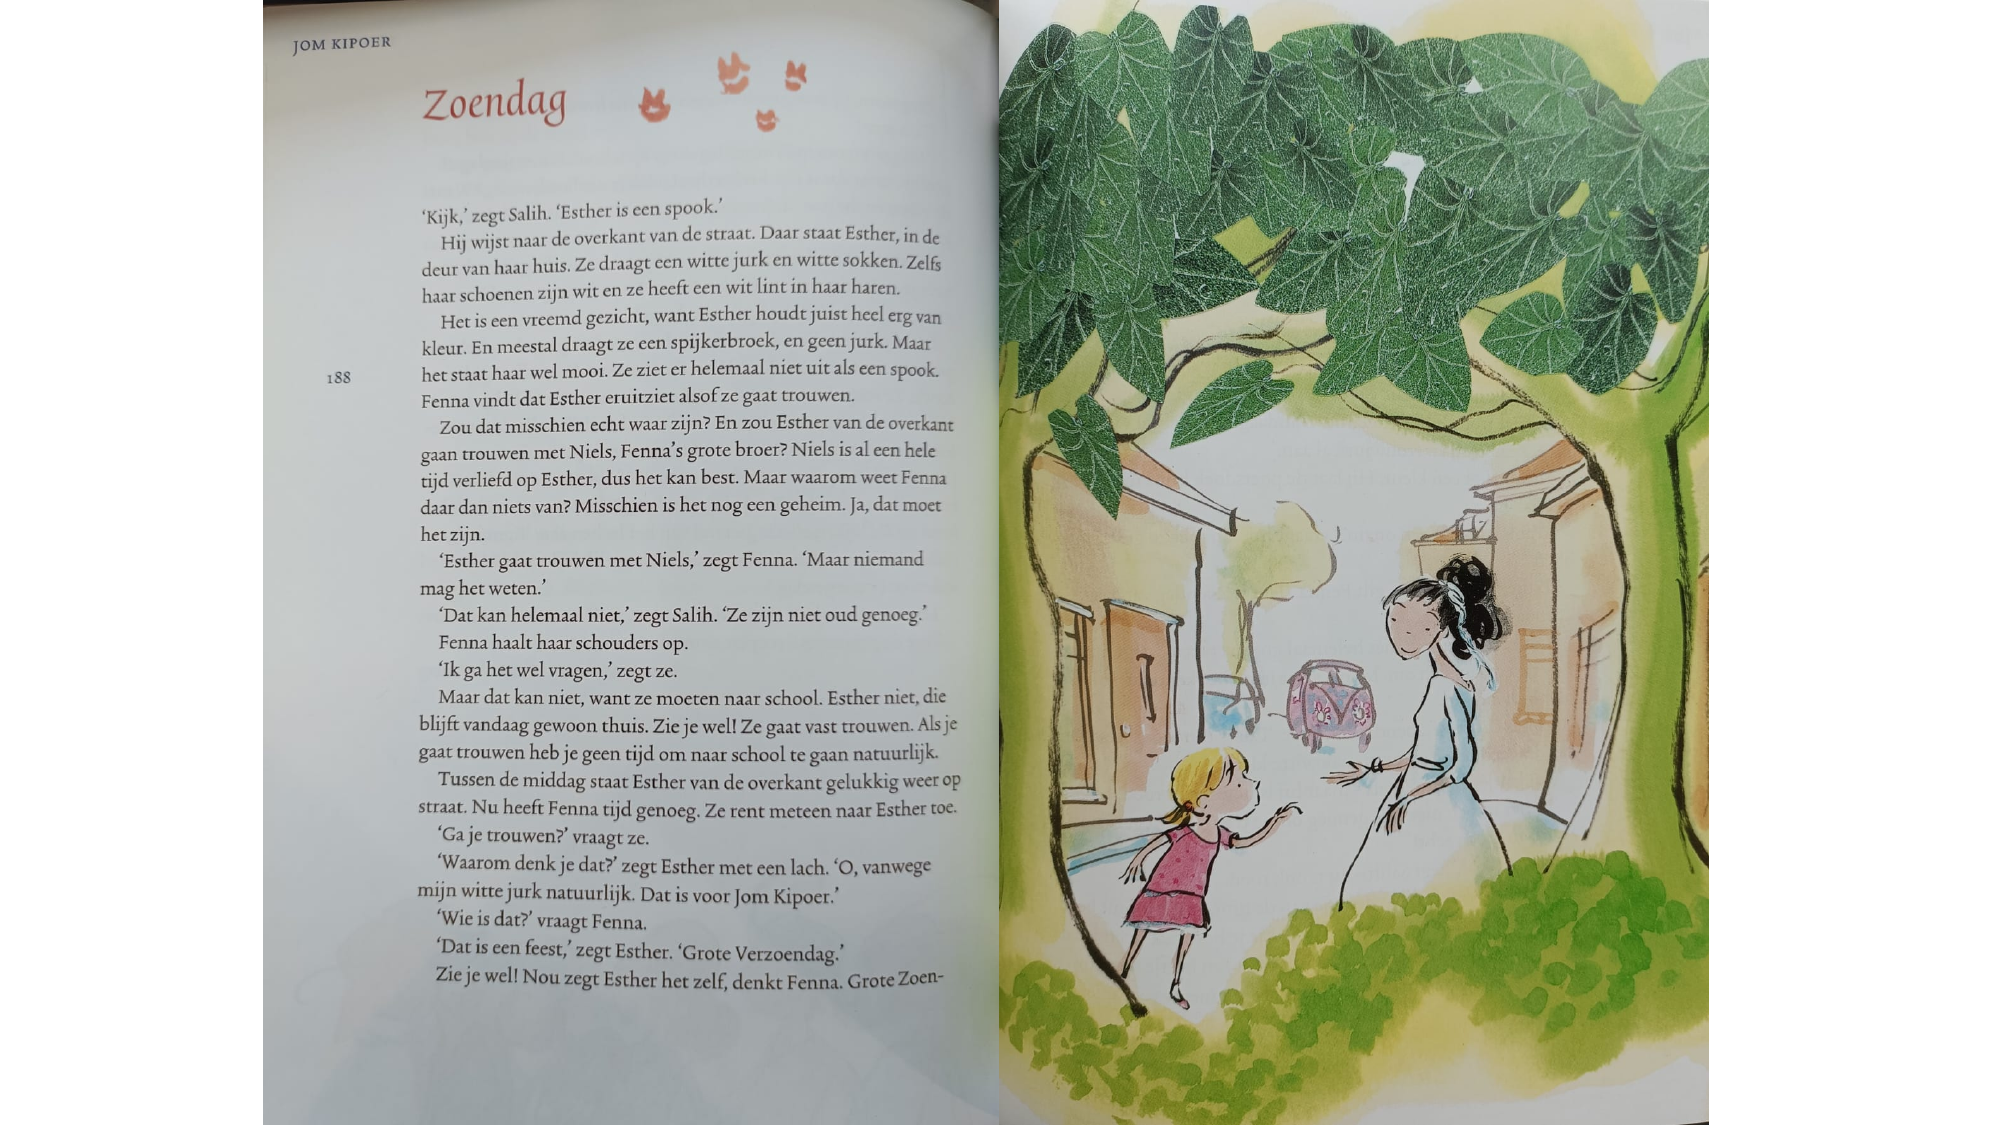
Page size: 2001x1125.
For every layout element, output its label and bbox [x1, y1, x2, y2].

picture [263, 0, 1709, 1125]
